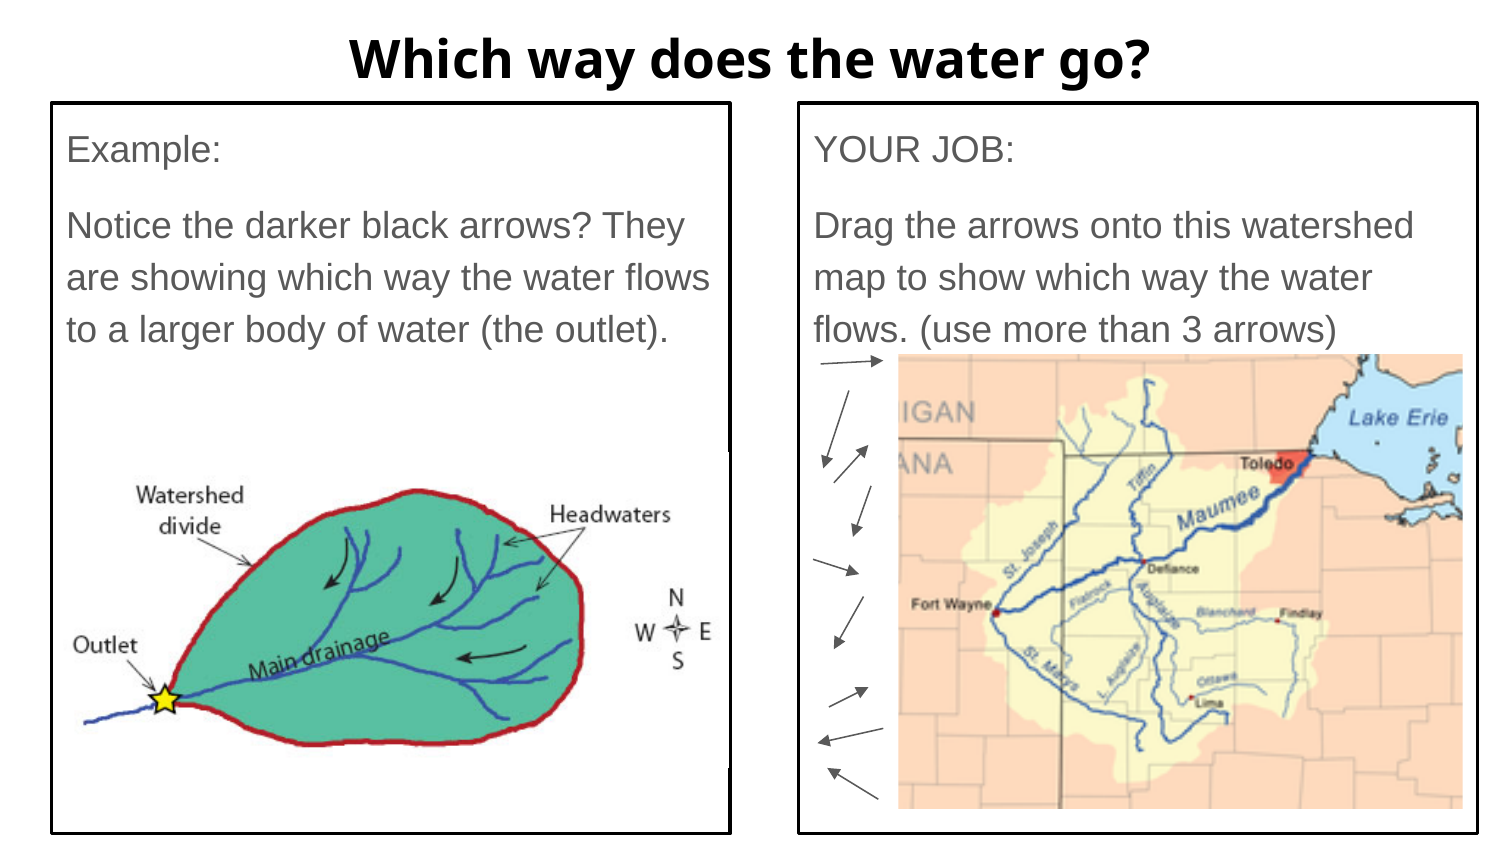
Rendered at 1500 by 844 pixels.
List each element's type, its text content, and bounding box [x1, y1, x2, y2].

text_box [812, 559, 860, 575]
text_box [833, 444, 869, 484]
list Example: Notice the darker black arrows? They are showing which way the water flows to a larger body of water (the outlet). [51, 103, 730, 834]
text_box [823, 390, 850, 469]
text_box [827, 767, 879, 800]
picture [63, 452, 729, 768]
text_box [817, 728, 884, 744]
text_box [828, 686, 869, 708]
list YOUR JOB: Drag the arrows onto this watershed map to show which way the water flows. (use more than 3 arrows) [798, 103, 1478, 834]
title Which way does the water go? [51, 10, 1449, 105]
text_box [833, 596, 864, 650]
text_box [820, 360, 884, 365]
picture [898, 353, 1463, 809]
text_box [852, 485, 872, 538]
